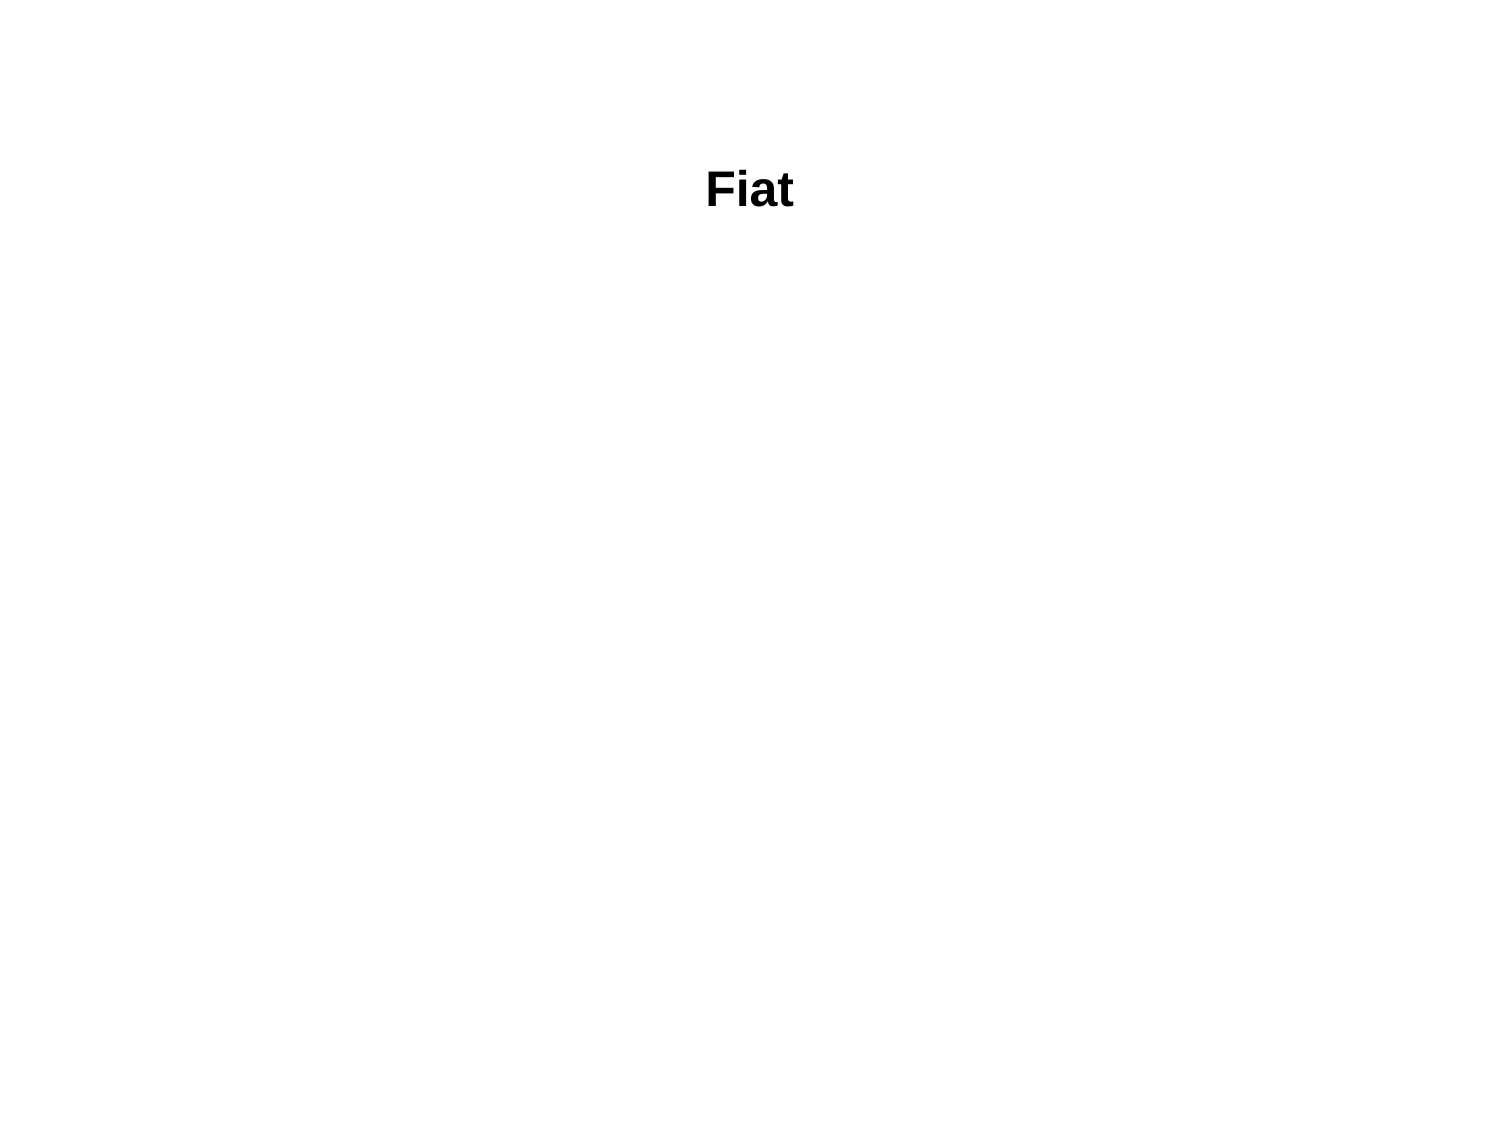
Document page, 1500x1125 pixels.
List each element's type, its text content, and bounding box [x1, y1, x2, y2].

text_box Fiat [0, 148, 1500, 224]
